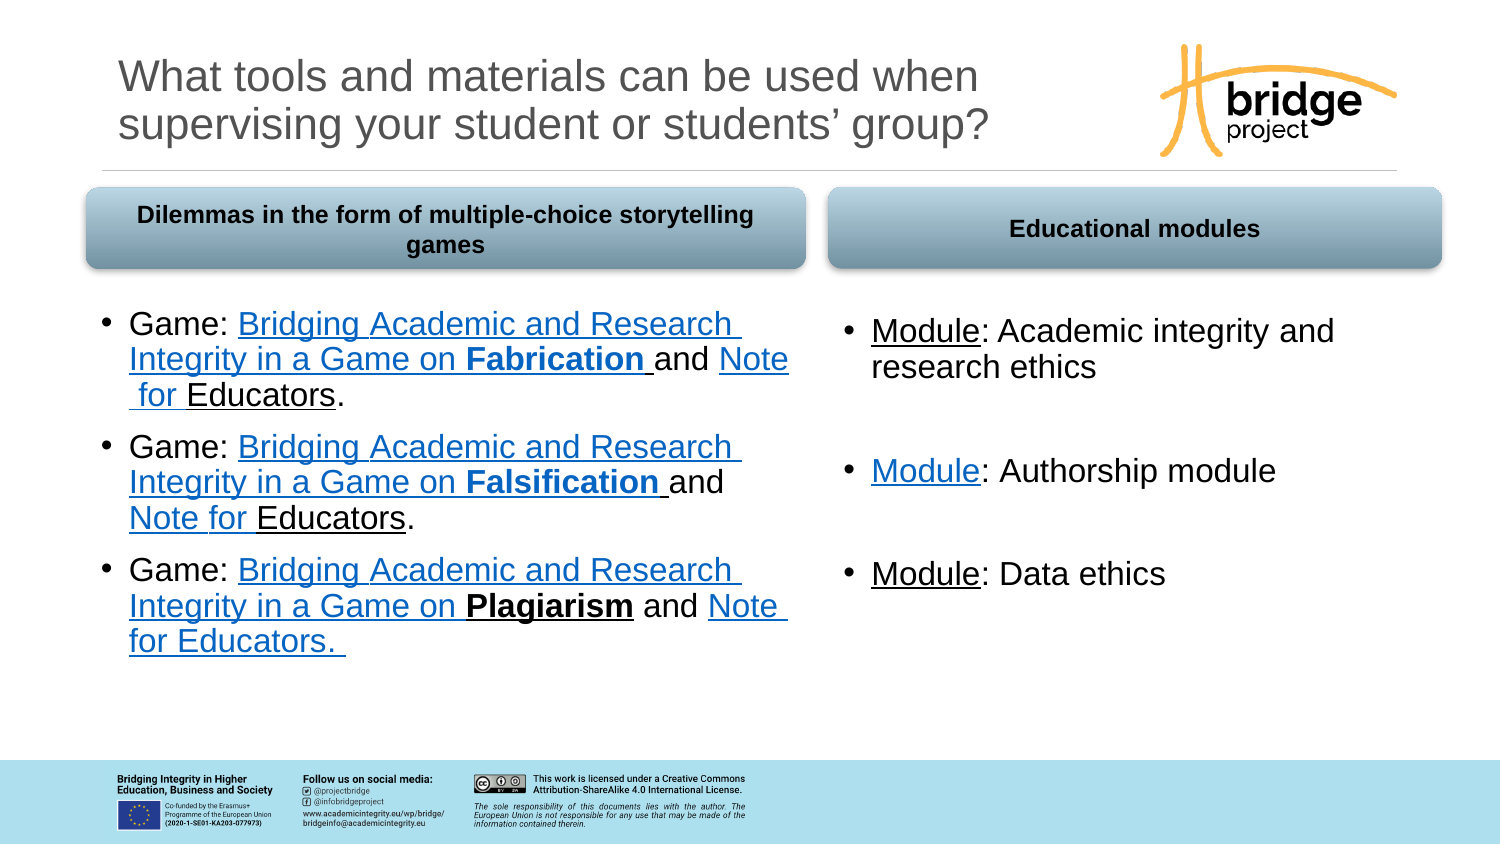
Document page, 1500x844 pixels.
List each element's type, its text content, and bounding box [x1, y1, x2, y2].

list Module: Academic integrity and research ethics Module: Authorship module Module: Data ethics [828, 306, 1416, 592]
picture [103, 761, 759, 844]
text_box Educational modules [828, 186, 1443, 269]
picture [1160, 44, 1397, 157]
text_box Dilemmas in the form of multiple-choice storytelling games [85, 187, 806, 270]
list Game: Bridging Academic and Research Integrity in a Game on Fabrication and Note for Educators. Game: Bridging Academic and Research Integrity in a Game on Falsification and Note for Educators. Game: Bridging Academic and Research Integrity in a Game on Plagiarism and Note for Educators. [85, 298, 806, 733]
title What tools and materials can be used when supervising your student or students’ group? [103, 44, 1121, 157]
